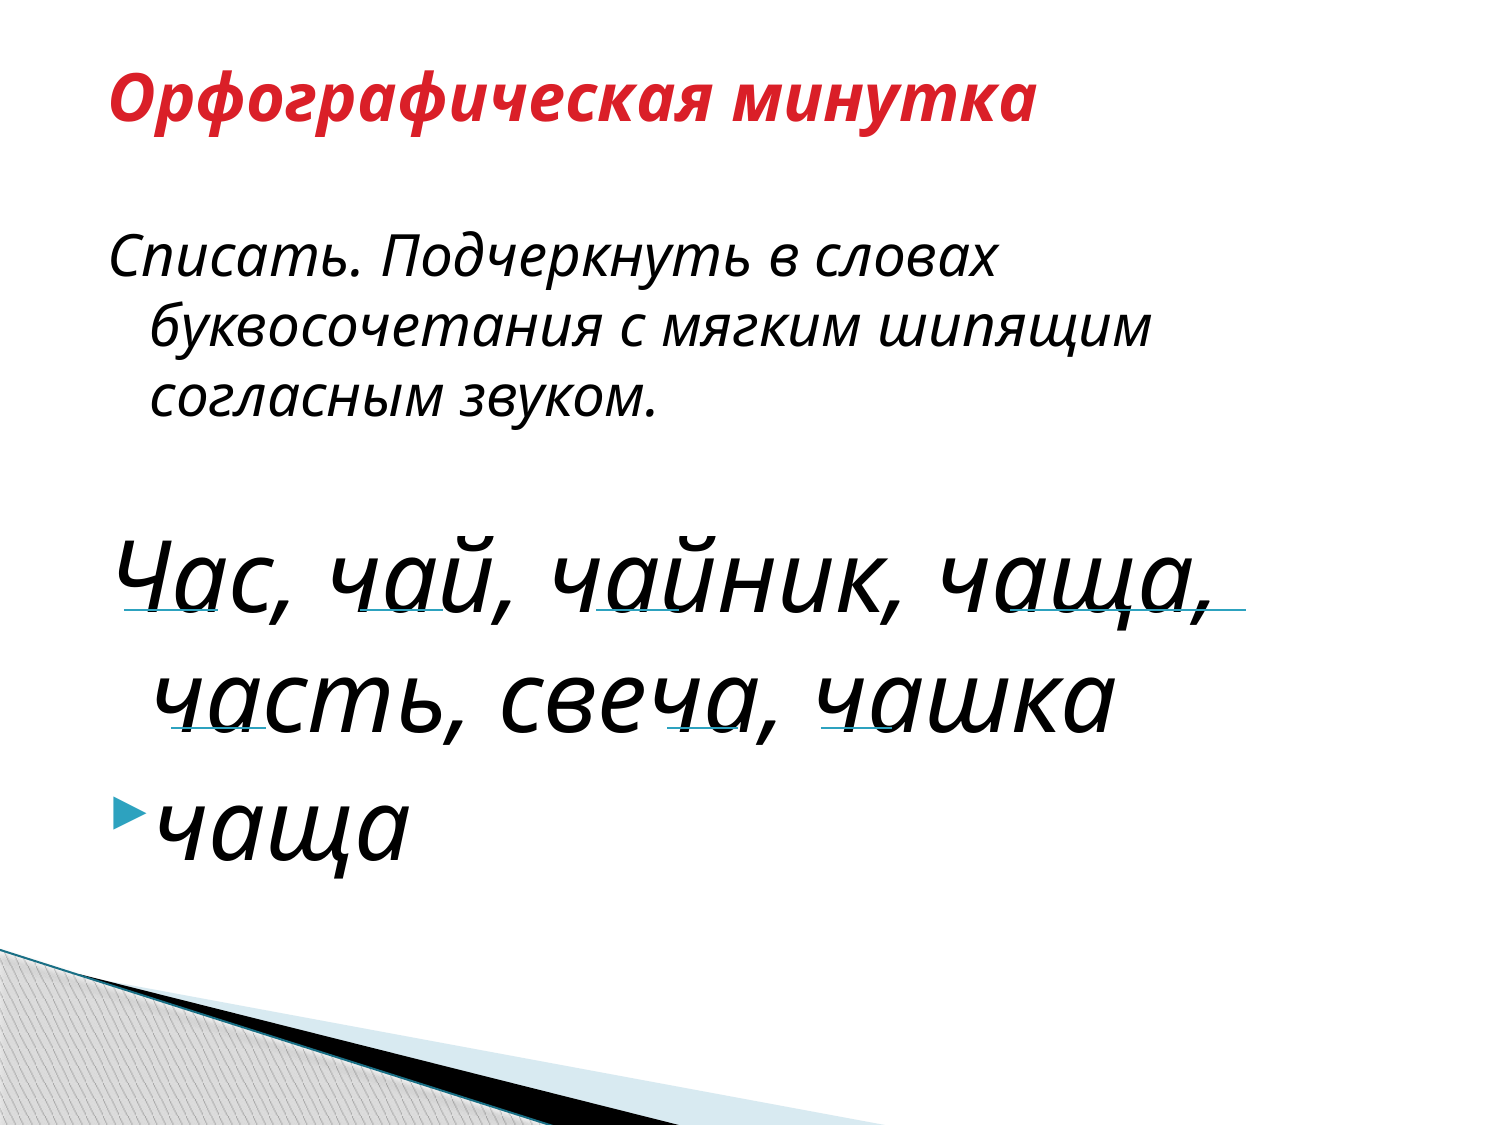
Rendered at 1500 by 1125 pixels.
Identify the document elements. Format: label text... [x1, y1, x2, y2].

list Орфографическая минутка Списать. Подчеркнуть в словах буквосочетания с мягким шипящим согласным звуком. Час, чай, чайник, чаща, часть, свеча, чашка чаща [75, 46, 1425, 986]
